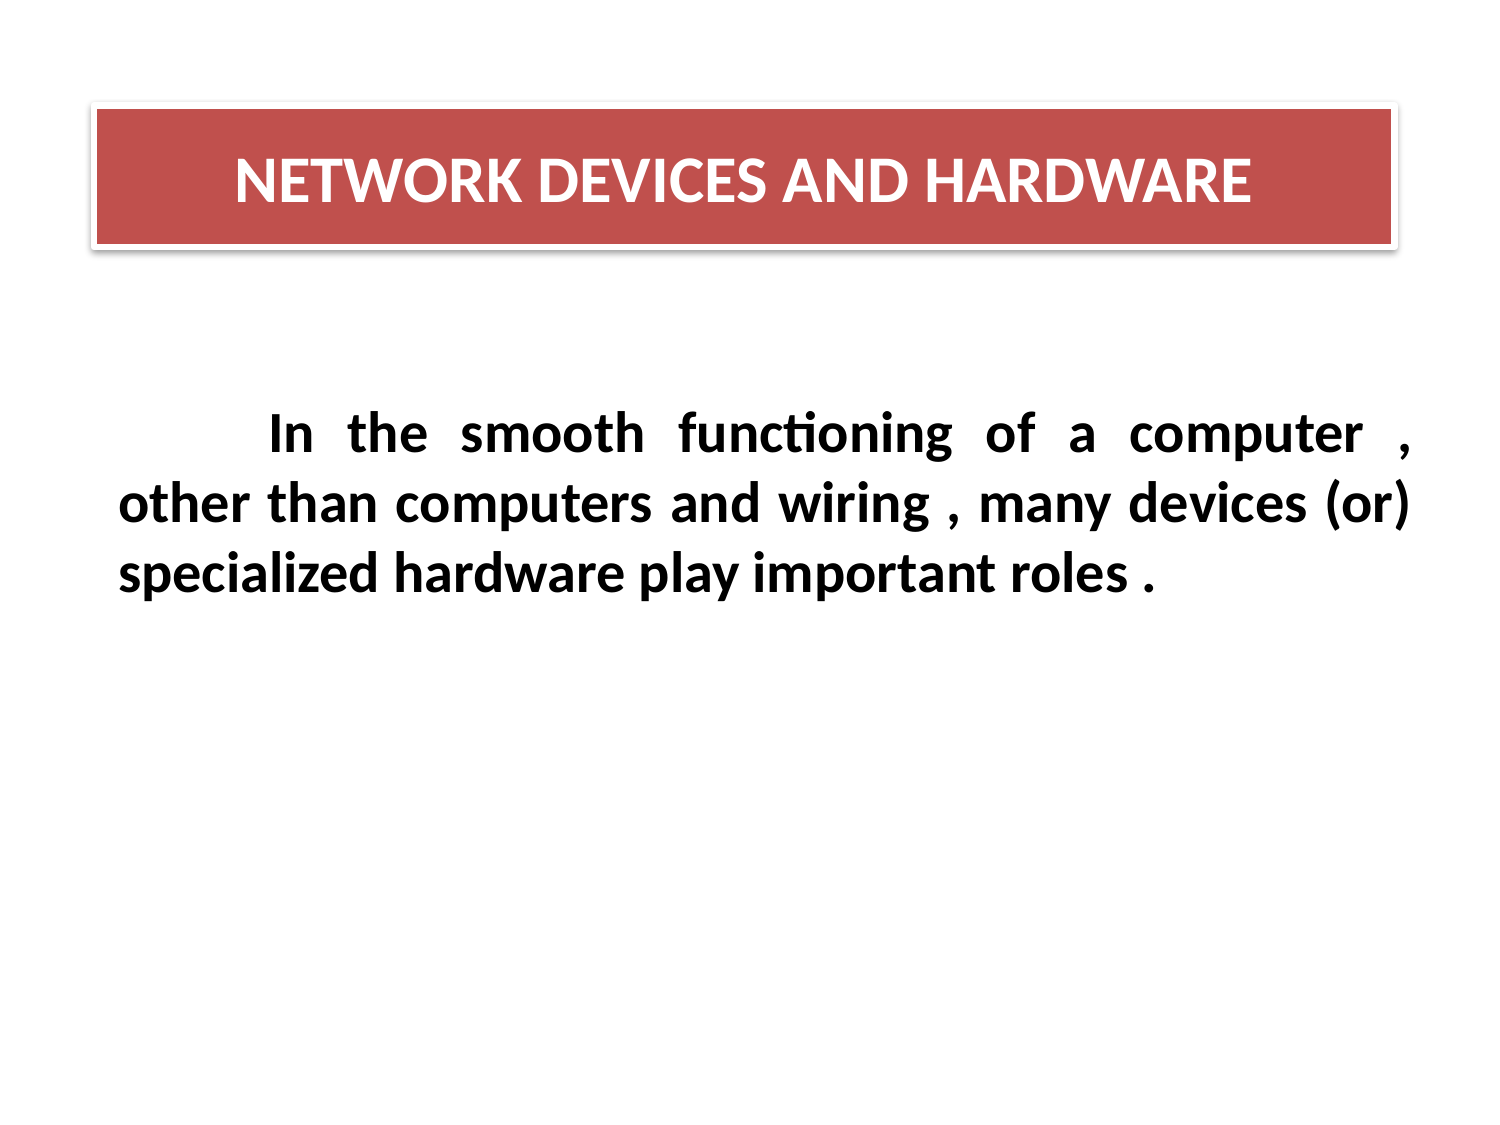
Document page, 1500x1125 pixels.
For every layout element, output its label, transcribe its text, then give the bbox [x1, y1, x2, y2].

text_box NETWORK DEVICES AND HARDWARE [91, 102, 1398, 250]
list In the smooth functioning of a computer , other than computers and wiring , many devices (or) specialized hardware play important roles . [46, 386, 1428, 659]
